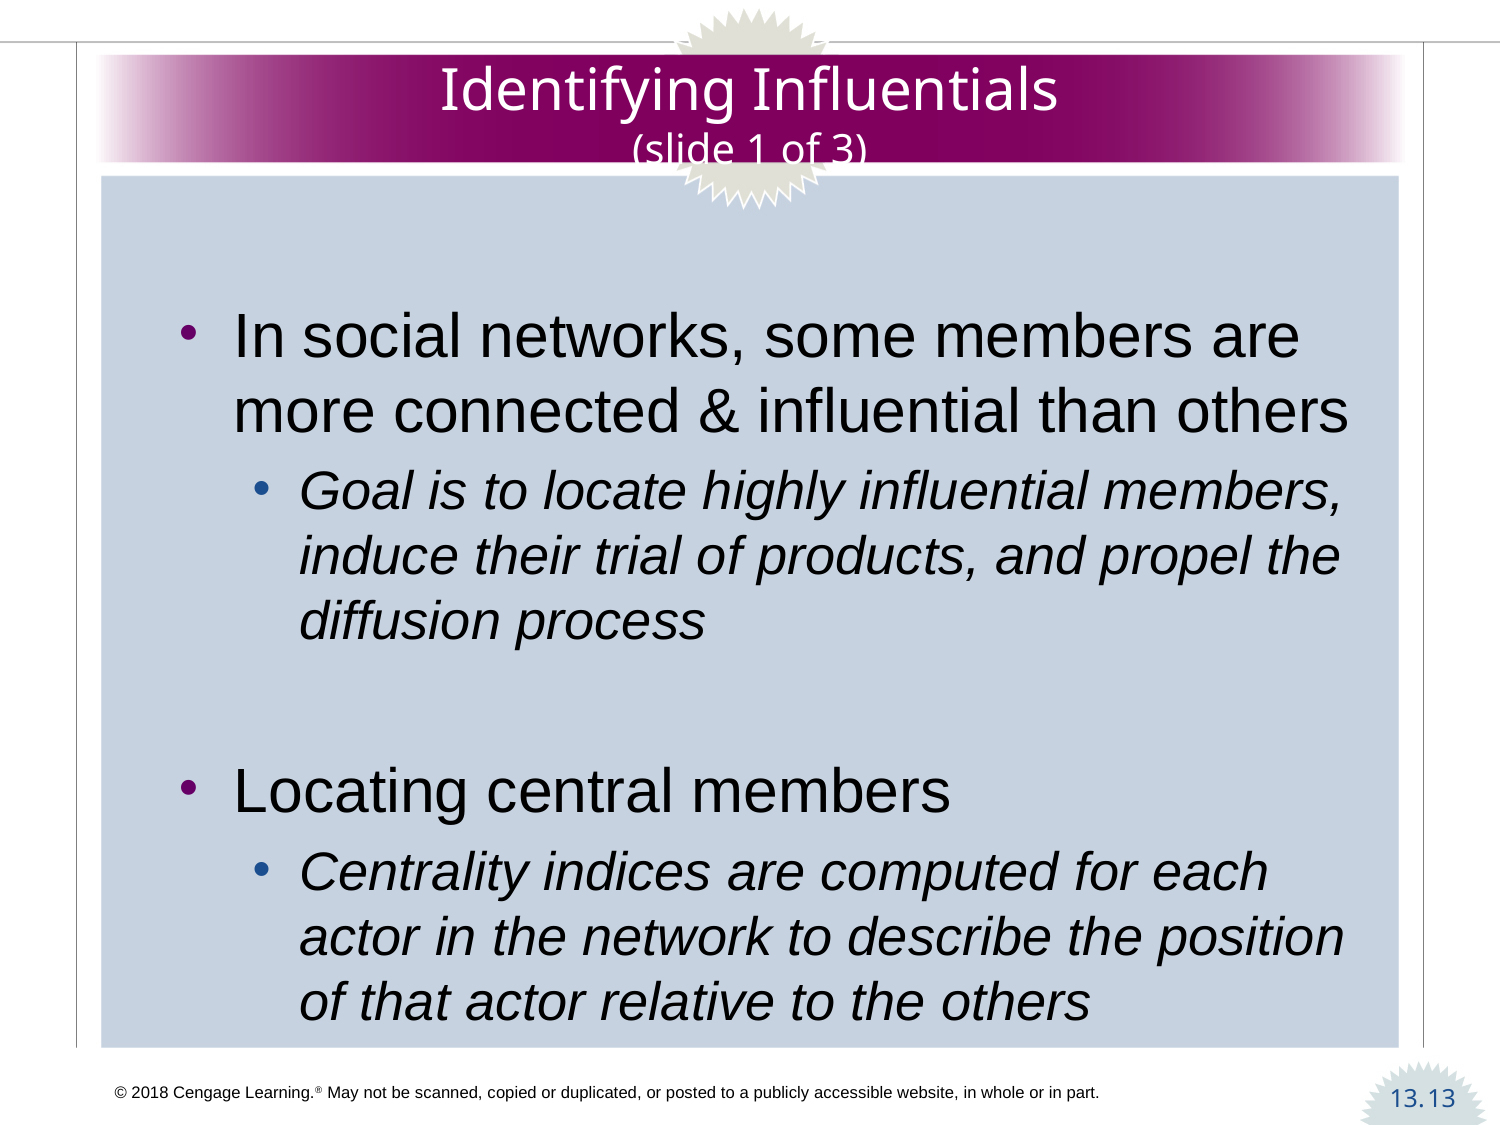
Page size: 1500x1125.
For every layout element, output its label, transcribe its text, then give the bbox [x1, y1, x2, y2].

title Identifying Influentials (slide 1 of 3) [99, 62, 1400, 163]
slide_number 13 [1412, 1074, 1476, 1125]
list In social networks, some members are more connected & influential than others Goal is to locate highly influential members, induce their trial of products, and propel the diffusion process Locating central members Centrality indices are computed for each actor in the network to describe the position of that actor relative to the others [162, 287, 1388, 1000]
picture [0, 0, 1500, 1125]
